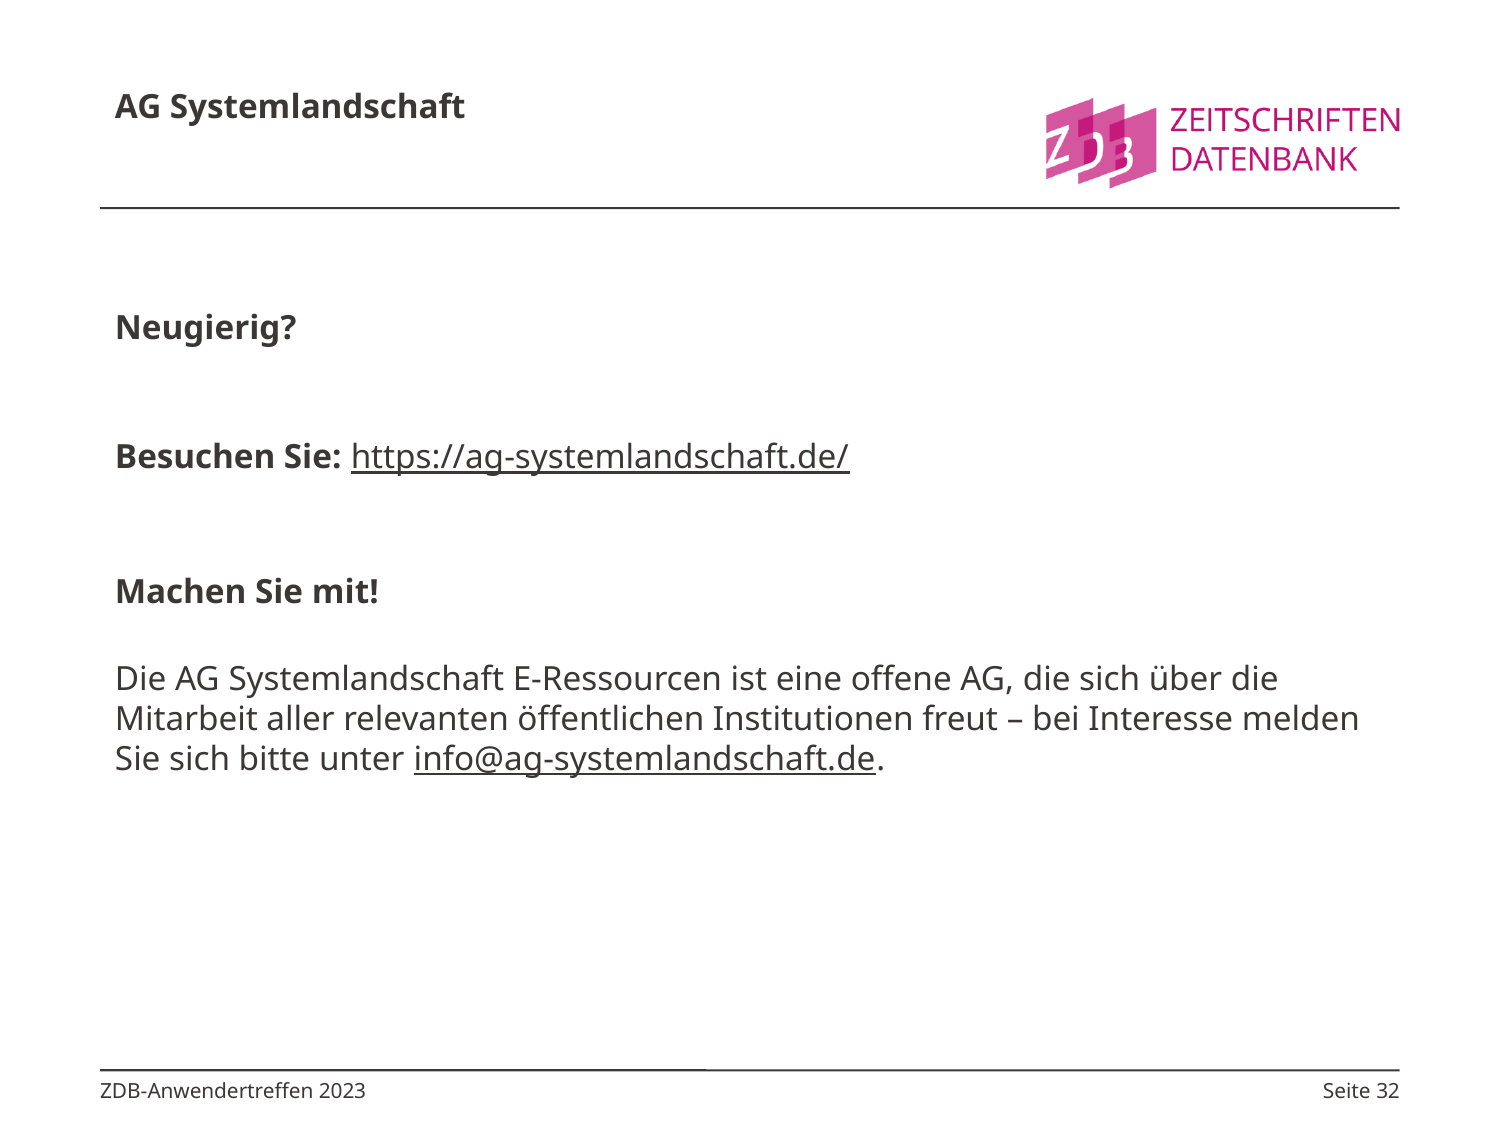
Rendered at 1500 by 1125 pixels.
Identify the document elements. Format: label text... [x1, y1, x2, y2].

title AG Systemlandschaft [100, 78, 1034, 209]
list Neugierig? Besuchen Sie: https://ag-systemlandschaft.de/ Machen Sie mit! Die AG Systemlandschaft E-Ressourcen ist eine offene AG, die sich über die Mitarbeit aller relevanten öffentlichen Institutionen freut – bei Interesse melden Sie sich bitte unter info@ag-systemlandschaft.de. [100, 255, 1400, 1040]
picture [1034, 89, 1412, 197]
